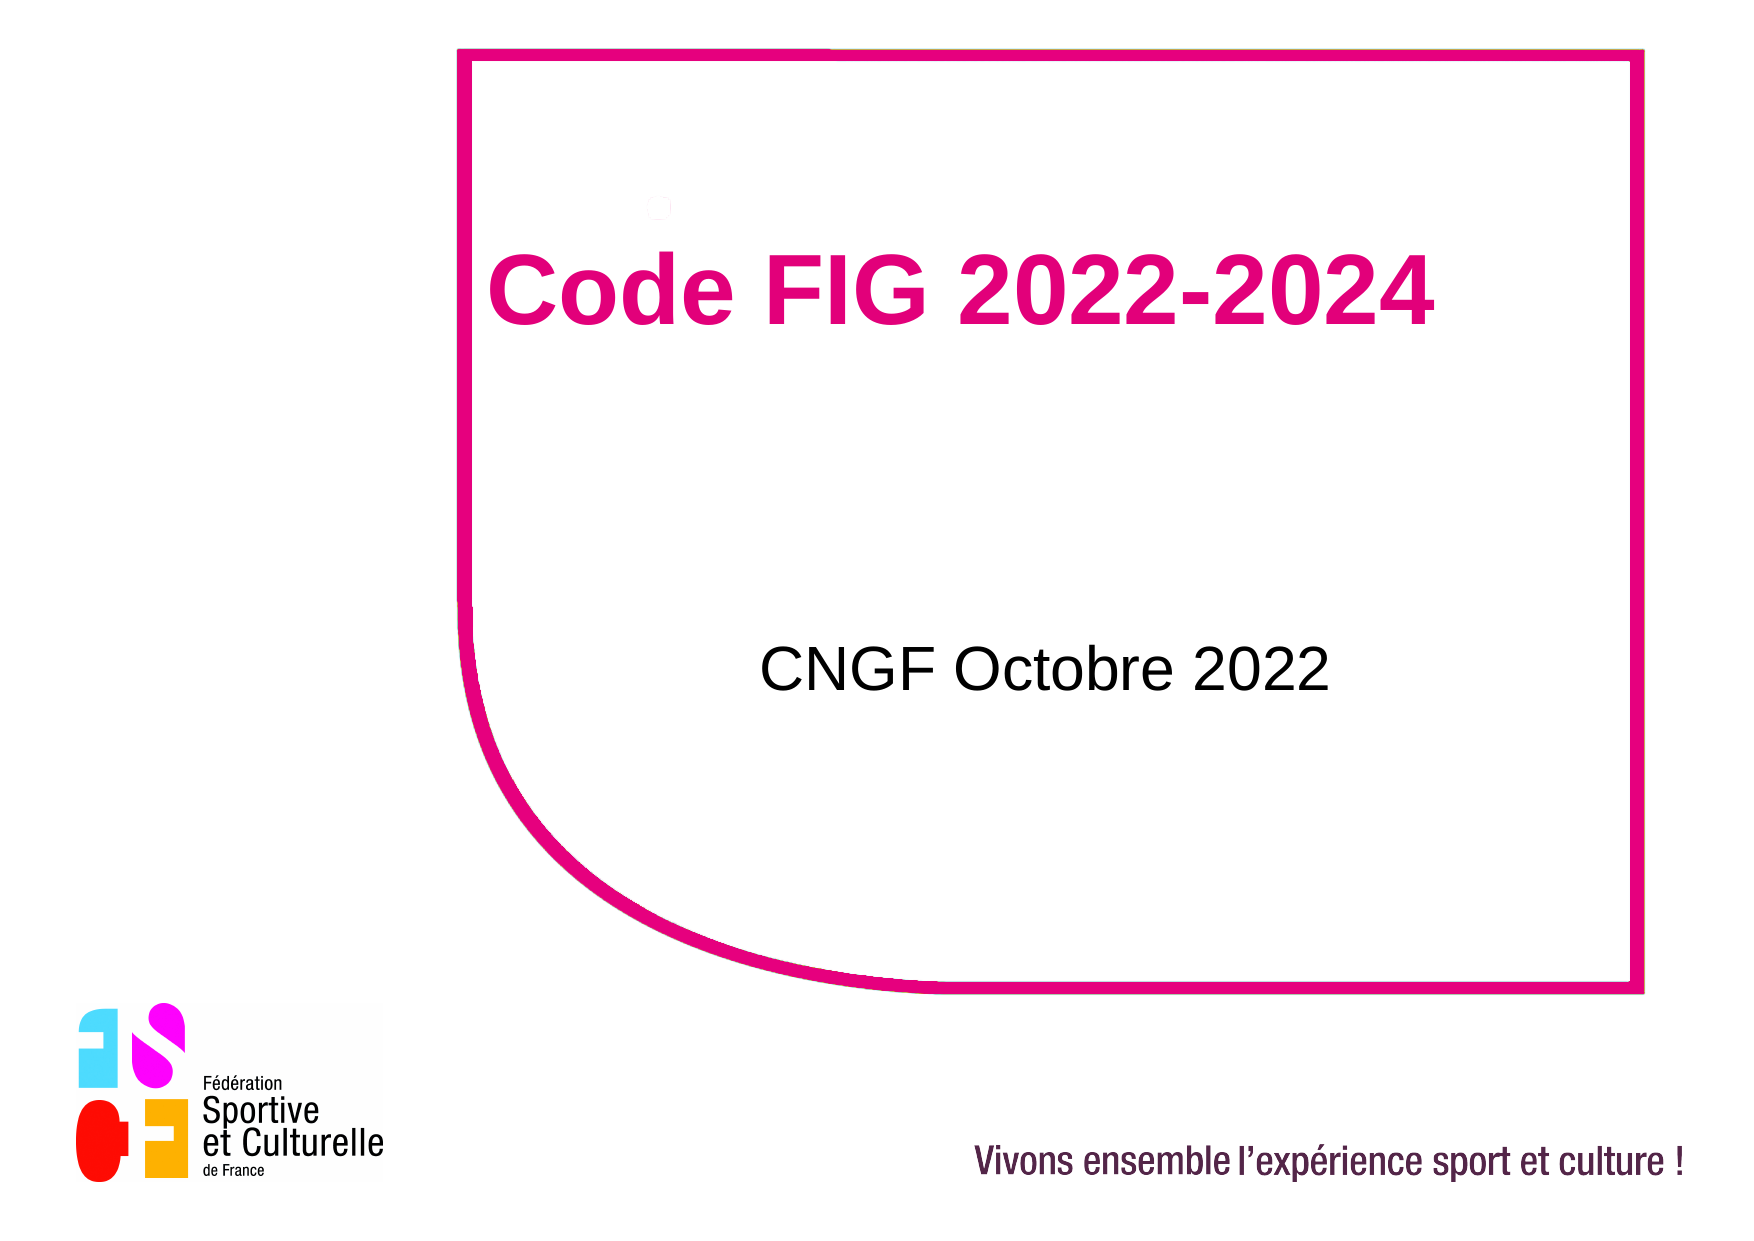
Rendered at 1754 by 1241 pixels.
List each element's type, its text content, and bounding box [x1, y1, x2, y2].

picture [445, 34, 1682, 1004]
picture [974, 1144, 1682, 1182]
picture [76, 1003, 383, 1182]
subtitle CNGF Octobre 2022 [508, 620, 1584, 724]
title Code FIG 2022-2024 [471, 216, 1627, 430]
